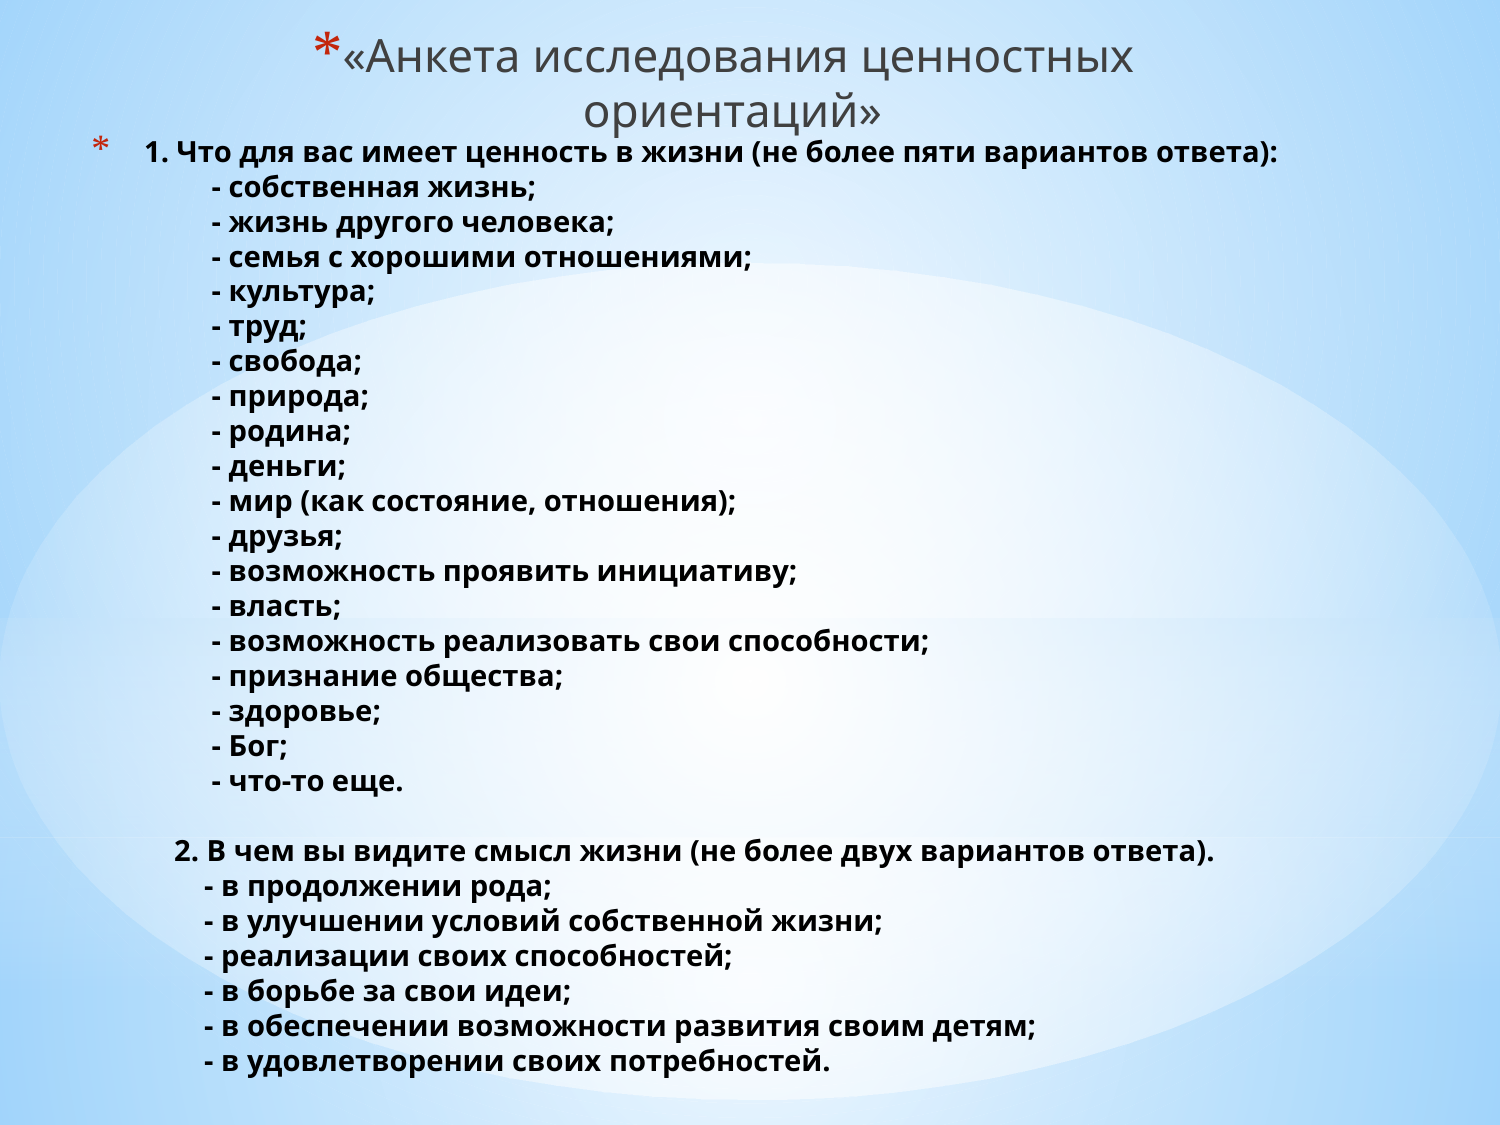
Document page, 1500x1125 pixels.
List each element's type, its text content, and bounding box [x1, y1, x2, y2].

list «Анкета исследования ценностных ориентаций» [194, 19, 1245, 167]
title 1. Что для вас имеет ценность в жизни (не более пяти вариантов ответа): - собственная жизнь; - жизнь другого человека; - семья с хорошими отношениями; - культура; - труд; - свобода; - природа; - родина; - деньги; - мир (как состояние, отношения); - друзья; - возможность проявить инициативу; - власть; - возможность реализовать свои способности; - признание общества; - здоровье; - Бог; - что-то еще. 2. В чем вы видите смысл жизни (не более двух вариантов ответа). - в продолжении рода; - в улучшении условий собственной жизни; - реализации своих способностей; - в борьбе за свои идеи; - в обеспечении возможности развития своим детям; - в удовлетворении своих потребностей. [76, 125, 1483, 1106]
